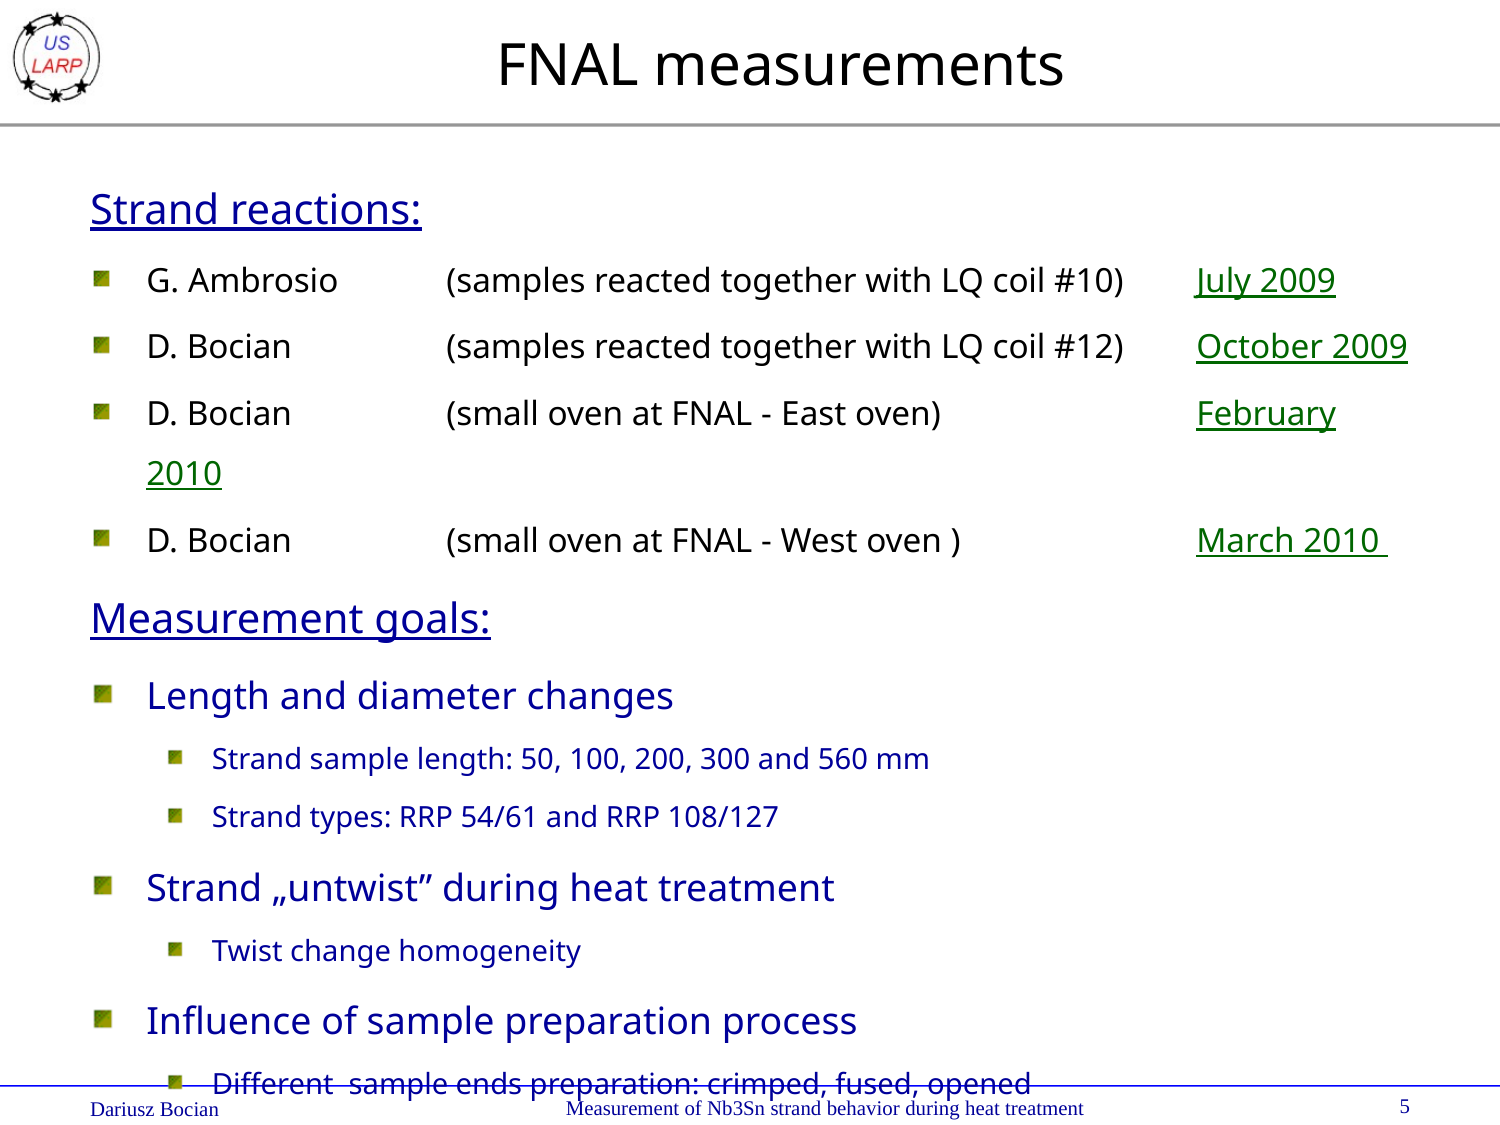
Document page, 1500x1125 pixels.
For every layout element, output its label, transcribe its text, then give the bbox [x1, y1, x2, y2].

picture [90, 267, 114, 291]
picture [90, 872, 117, 900]
slide_number Dariusz Bocian [74, 1088, 299, 1125]
title FNAL measurements [162, 12, 1401, 113]
picture [90, 400, 114, 424]
slide_number 5 [1349, 1084, 1426, 1125]
picture [165, 939, 186, 960]
picture [90, 526, 114, 551]
footer Measurement of Nb3Sn strand behavior during heat treatment [299, 1087, 1349, 1125]
picture [90, 333, 114, 358]
picture [165, 747, 186, 768]
picture [165, 1072, 186, 1093]
picture [0, 0, 113, 113]
picture [90, 1006, 117, 1033]
list Strand reactions: G. Ambrosio (samples reacted together with LQ coil #10) July 2009 D. Bocian (samples reacted together with LQ coil #12) October 2009 D. Bocian (small oven at FNAL - East oven) February 2010 D. Bocian (small oven at FNAL - West oven ) March 2010 Measurement goals: Length and diameter changes Strand sample length: 50, 100, 200, 300 and 560 mm Strand types: RRP 54/61 and RRP 108/127 Strand „untwist” during heat treatment Twist change homogeneity Influence of sample preparation process Different sample ends preparation: crimped, fused, opened [74, 149, 1426, 1051]
picture [165, 805, 186, 827]
picture [90, 681, 117, 708]
